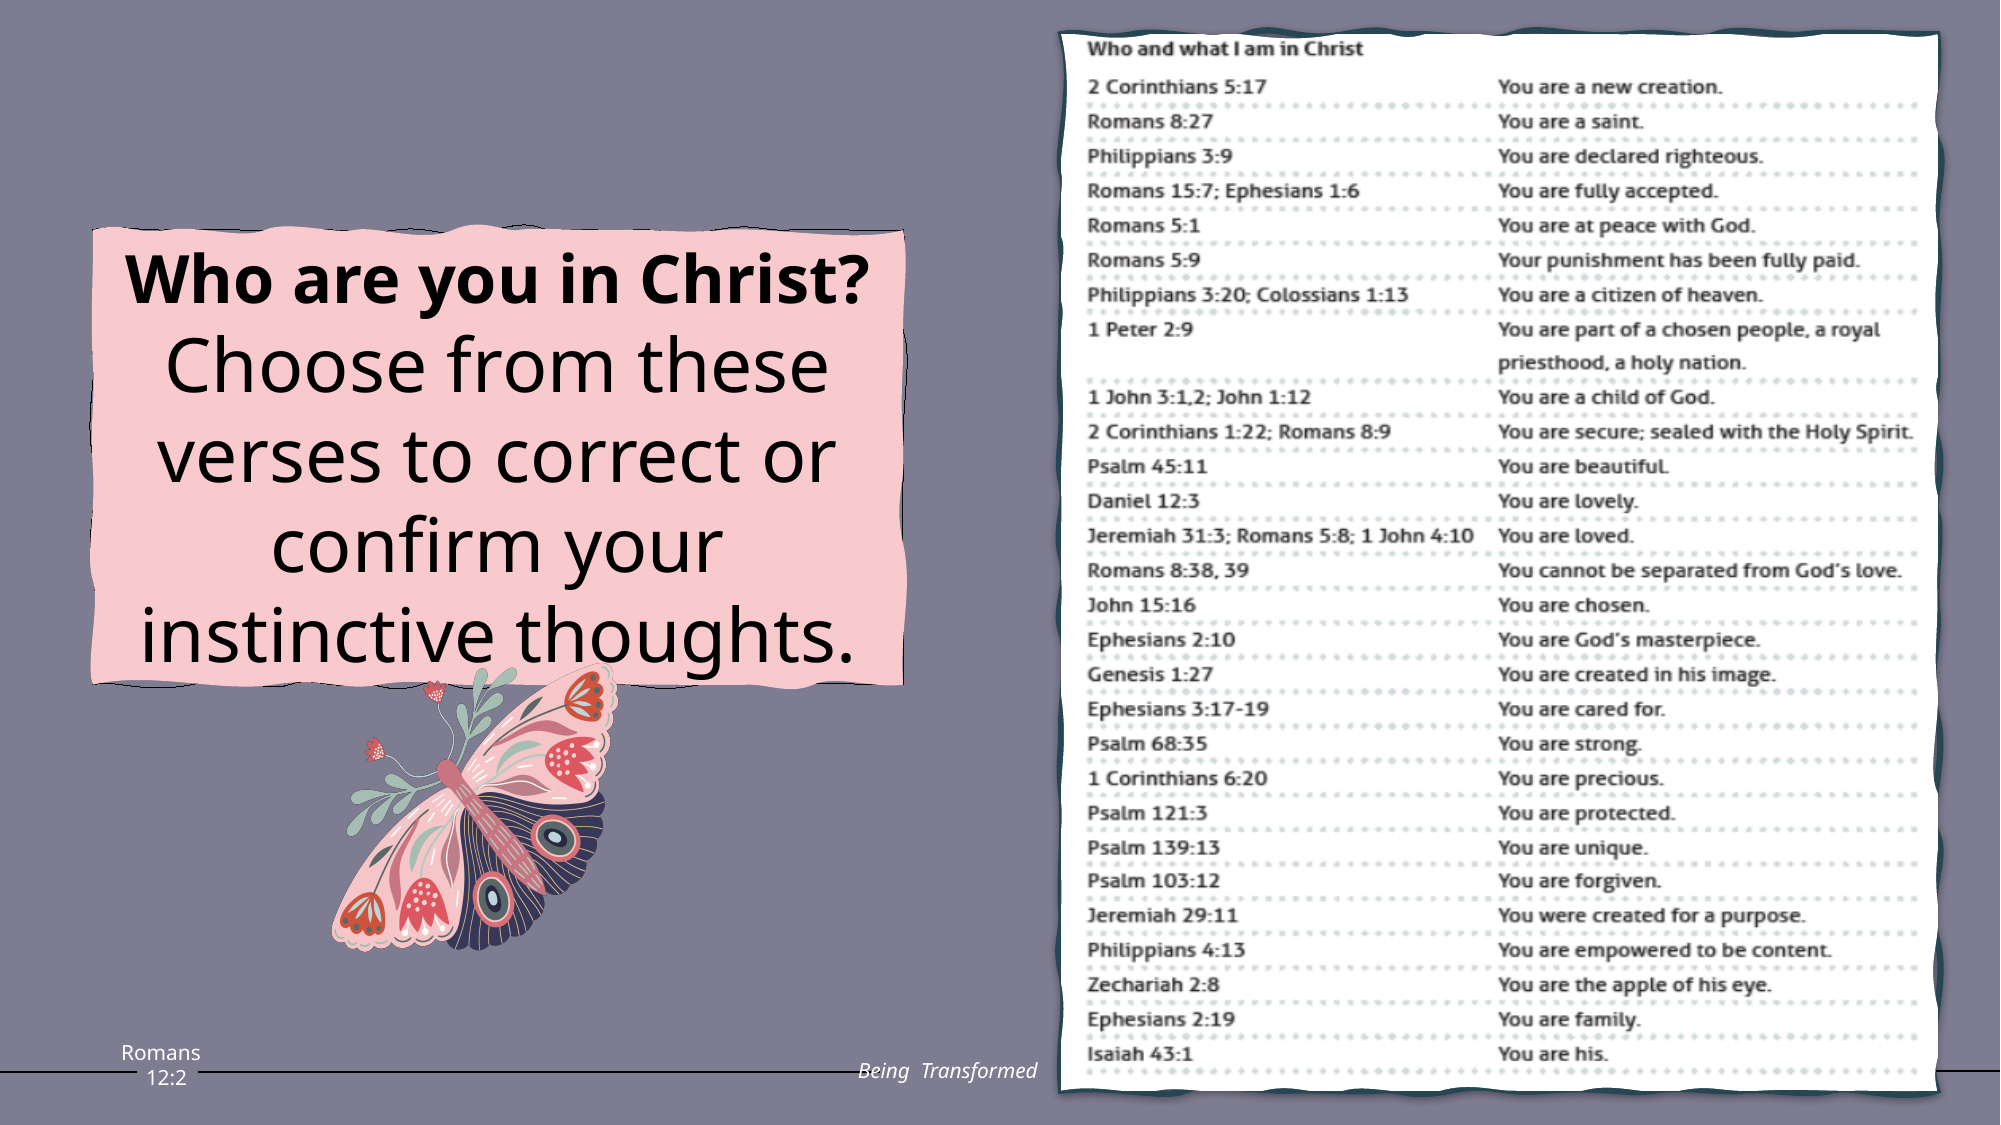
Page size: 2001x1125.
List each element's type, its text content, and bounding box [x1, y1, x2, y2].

picture [181, 531, 775, 1125]
text_box Being Transformed [360, 1050, 1061, 1090]
text_box Who are you in Christ? Choose from these verses to correct or confirm your instinctive thoughts. [89, 224, 908, 690]
picture [1061, 34, 1938, 1091]
slide_number Romans 12:2 [108, 1056, 214, 1098]
